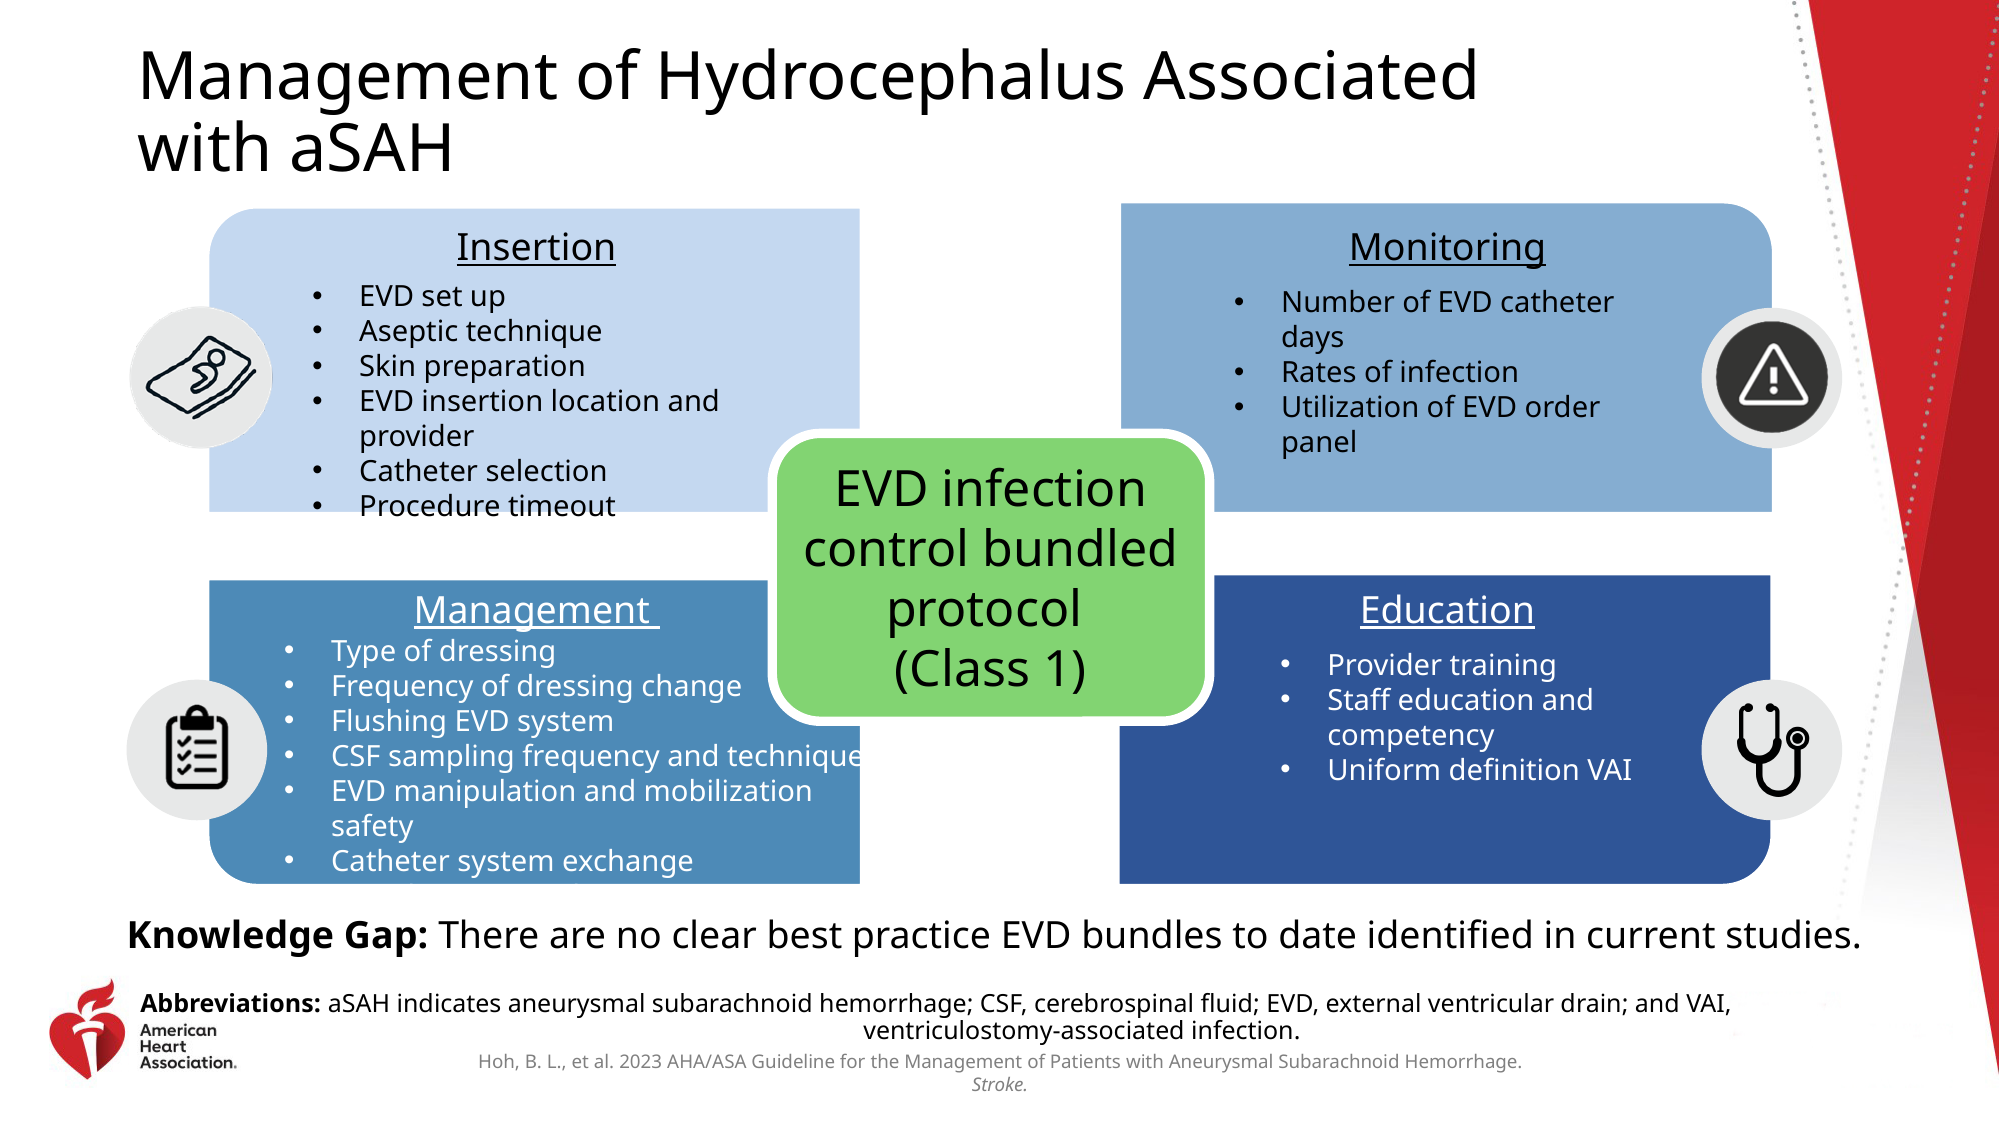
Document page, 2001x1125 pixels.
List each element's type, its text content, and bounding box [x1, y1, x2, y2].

text_box Type of dressing Frequency of dressing change Flushing EVD system CSF sampling frequency and technique EVD manipulation and mobilization safety Catheter system exchange EVD clamping and weaning [269, 624, 886, 903]
text_box Education [1128, 578, 1768, 638]
text_box Provider training Staff education and competency Uniform definition VAI [1265, 638, 1714, 794]
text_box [126, 679, 268, 821]
text_box EVD set up Aseptic technique Skin preparation EVD insertion location and provider Catheter selection Procedure timeout [297, 270, 796, 530]
text_box EVD infection control bundled protocol (Class 1) [773, 448, 1208, 704]
text_box [203, 220, 297, 518]
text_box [1701, 307, 1843, 449]
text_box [1701, 679, 1843, 821]
text_box Knowledge Gap: There are no clear best practice EVD bundles to date identified in current studies. [50, 903, 1950, 964]
picture [1, 0, 1999, 1125]
text_box [1211, 569, 1777, 679]
list Abbreviations: aSAH indicates aneurysmal subarachnoid hemorrhage; CSF, cerebrospinal fluid; EVD, external ventricular drain; and VAI, ventriculostomy-associated infection. [137, 983, 1863, 1029]
text_box [1113, 638, 1777, 890]
text_box Number of EVD catheter days Rates of infection Utilization of EVD order panel [1219, 276, 1655, 466]
title Management of Hydrocephalus Associated with aSAH [137, 59, 1554, 169]
text_box Monitoring [1128, 215, 1768, 276]
text_box [886, 704, 1200, 723]
text_box [203, 574, 771, 890]
text_box Management [217, 578, 857, 638]
text_box [796, 432, 1198, 448]
text_box Insertion [217, 215, 857, 276]
text_box [1115, 197, 1778, 518]
text_box [223, 202, 866, 438]
